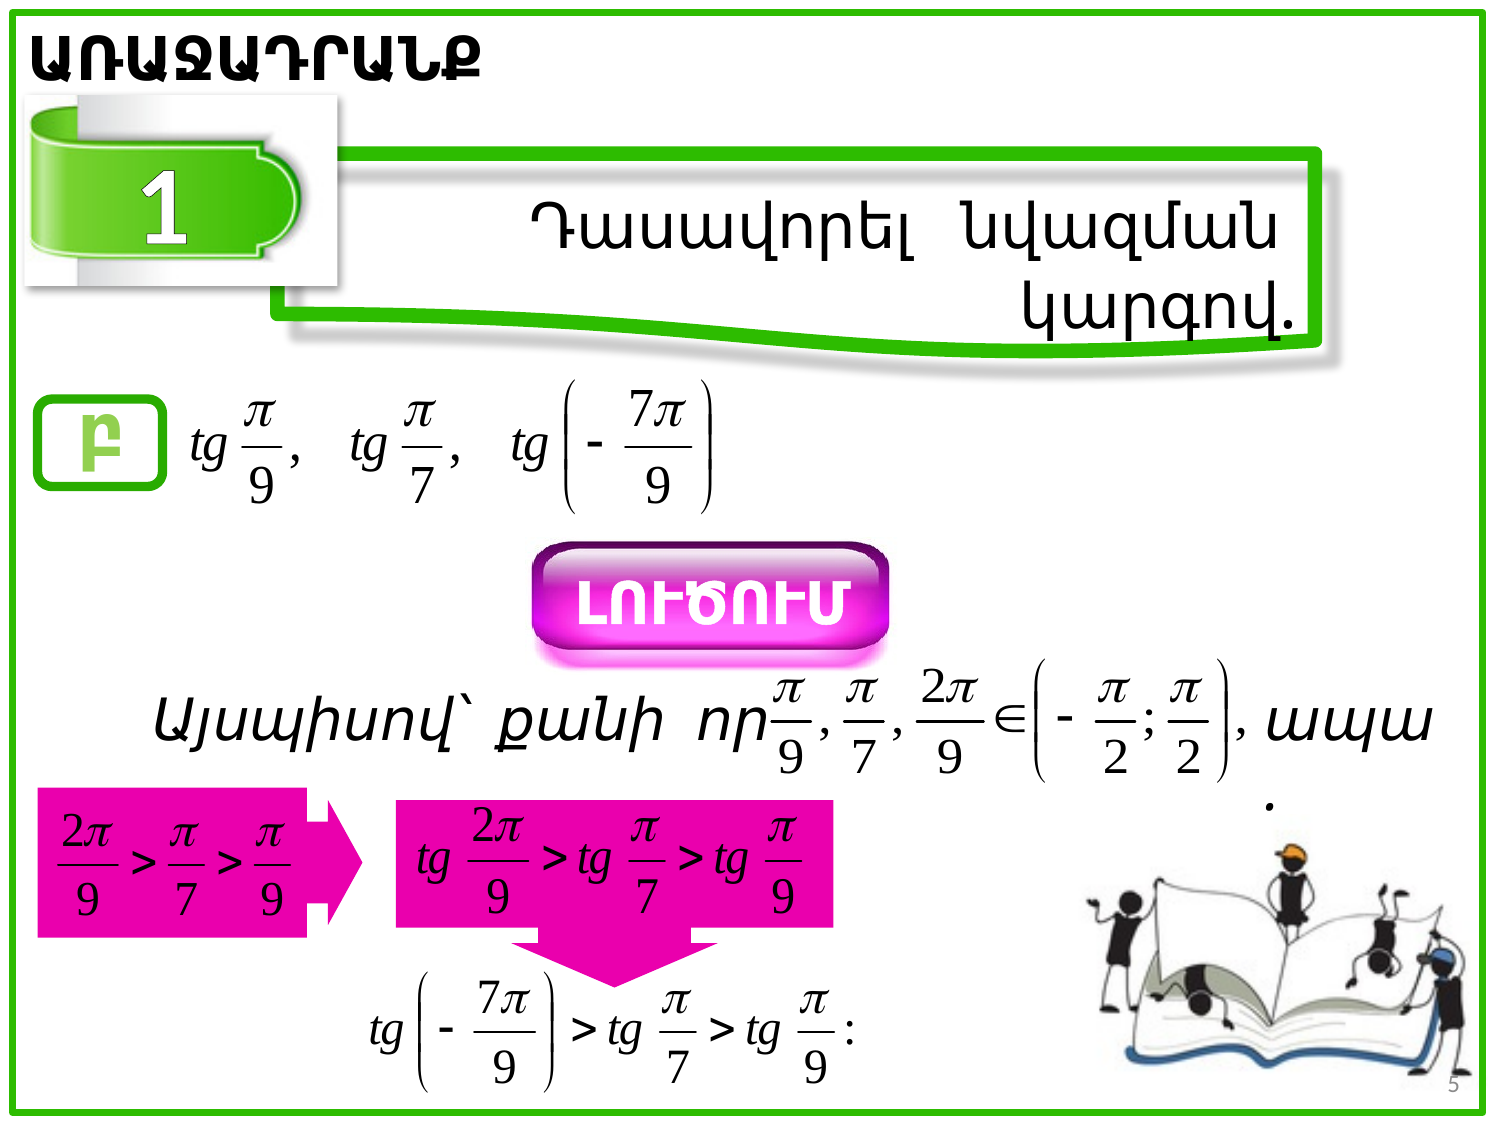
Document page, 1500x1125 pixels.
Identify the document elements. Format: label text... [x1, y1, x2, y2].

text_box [362, 962, 863, 1103]
text_box [889, 349, 1201, 354]
text_box Դասավորել նվազման կարգով. [274, 179, 1313, 349]
picture [1062, 814, 1489, 1093]
text_box [35, 785, 365, 940]
text_box Այսպիսով՝ քանի որ [137, 675, 757, 760]
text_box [37, 373, 188, 487]
text_box ապա. [1250, 674, 1450, 813]
text_box [10, 10, 1485, 1115]
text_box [12, 12, 583, 286]
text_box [49, 799, 301, 926]
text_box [182, 369, 728, 526]
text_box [762, 649, 1259, 793]
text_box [409, 791, 813, 926]
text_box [524, 537, 901, 676]
text_box [587, 151, 1318, 343]
